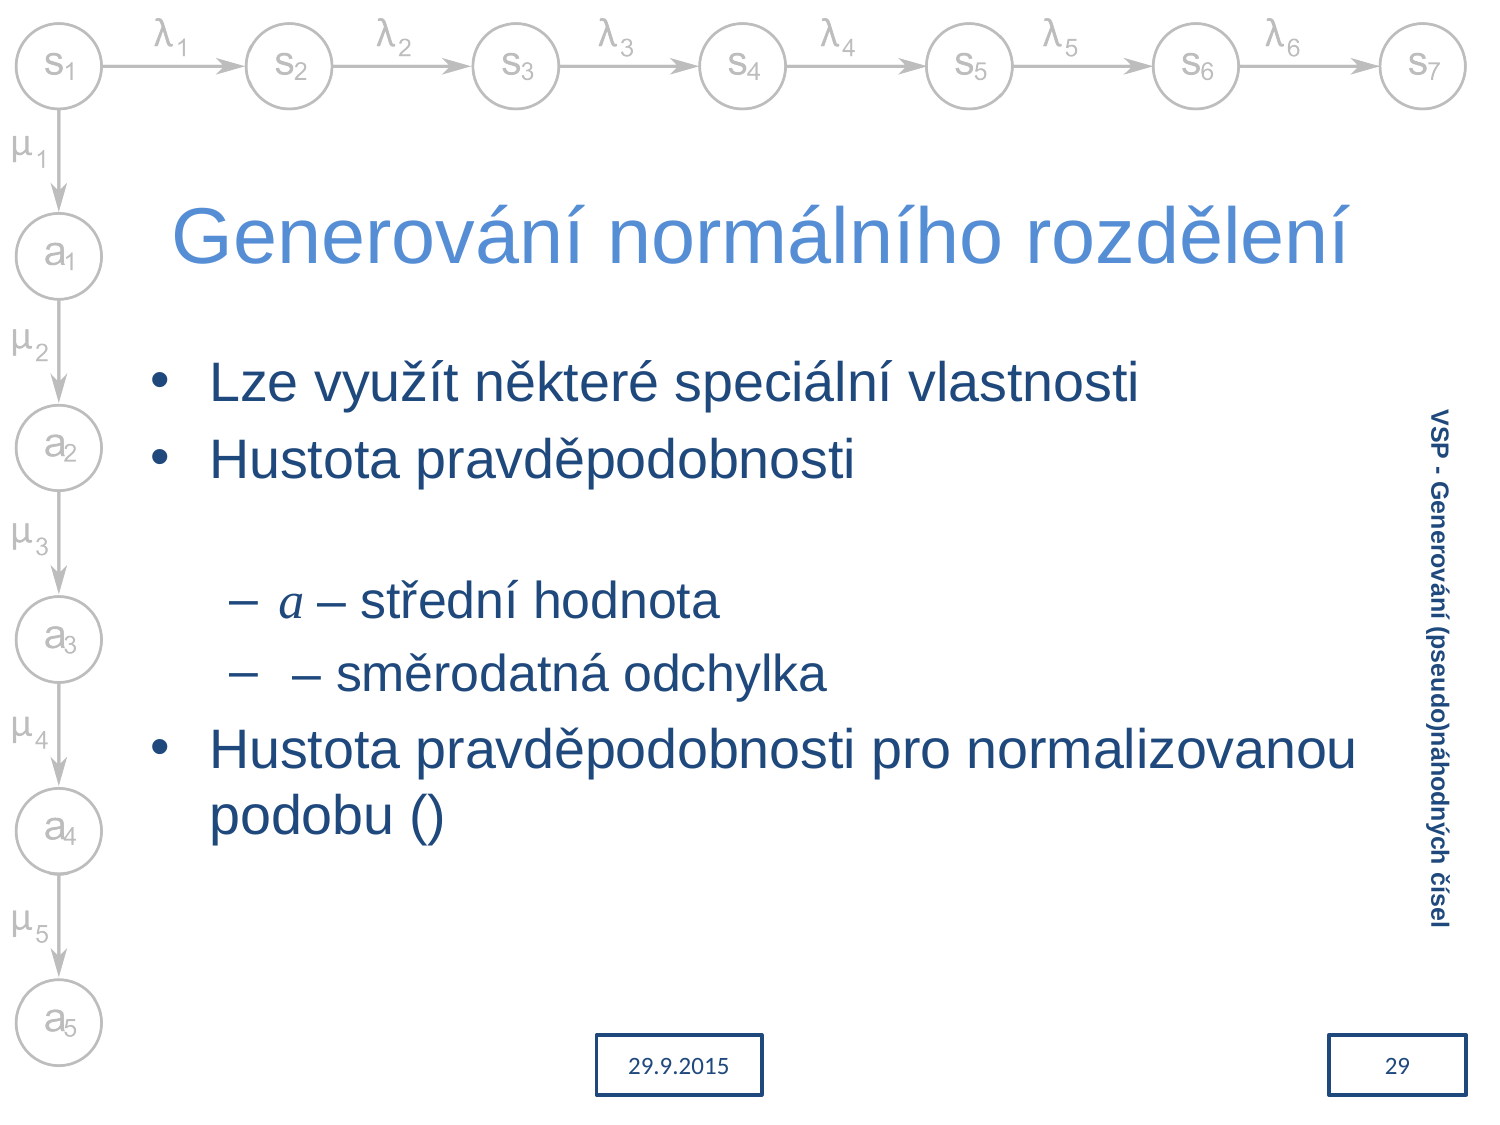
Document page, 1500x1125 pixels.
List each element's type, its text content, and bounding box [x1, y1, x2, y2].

title Generování normálního rozdělení [135, 137, 1388, 327]
footer VSP - Generování (pseudo)náhodných čísel [1411, 338, 1472, 1000]
slide_number 29 [1327, 1033, 1468, 1097]
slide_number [595, 1033, 764, 1097]
